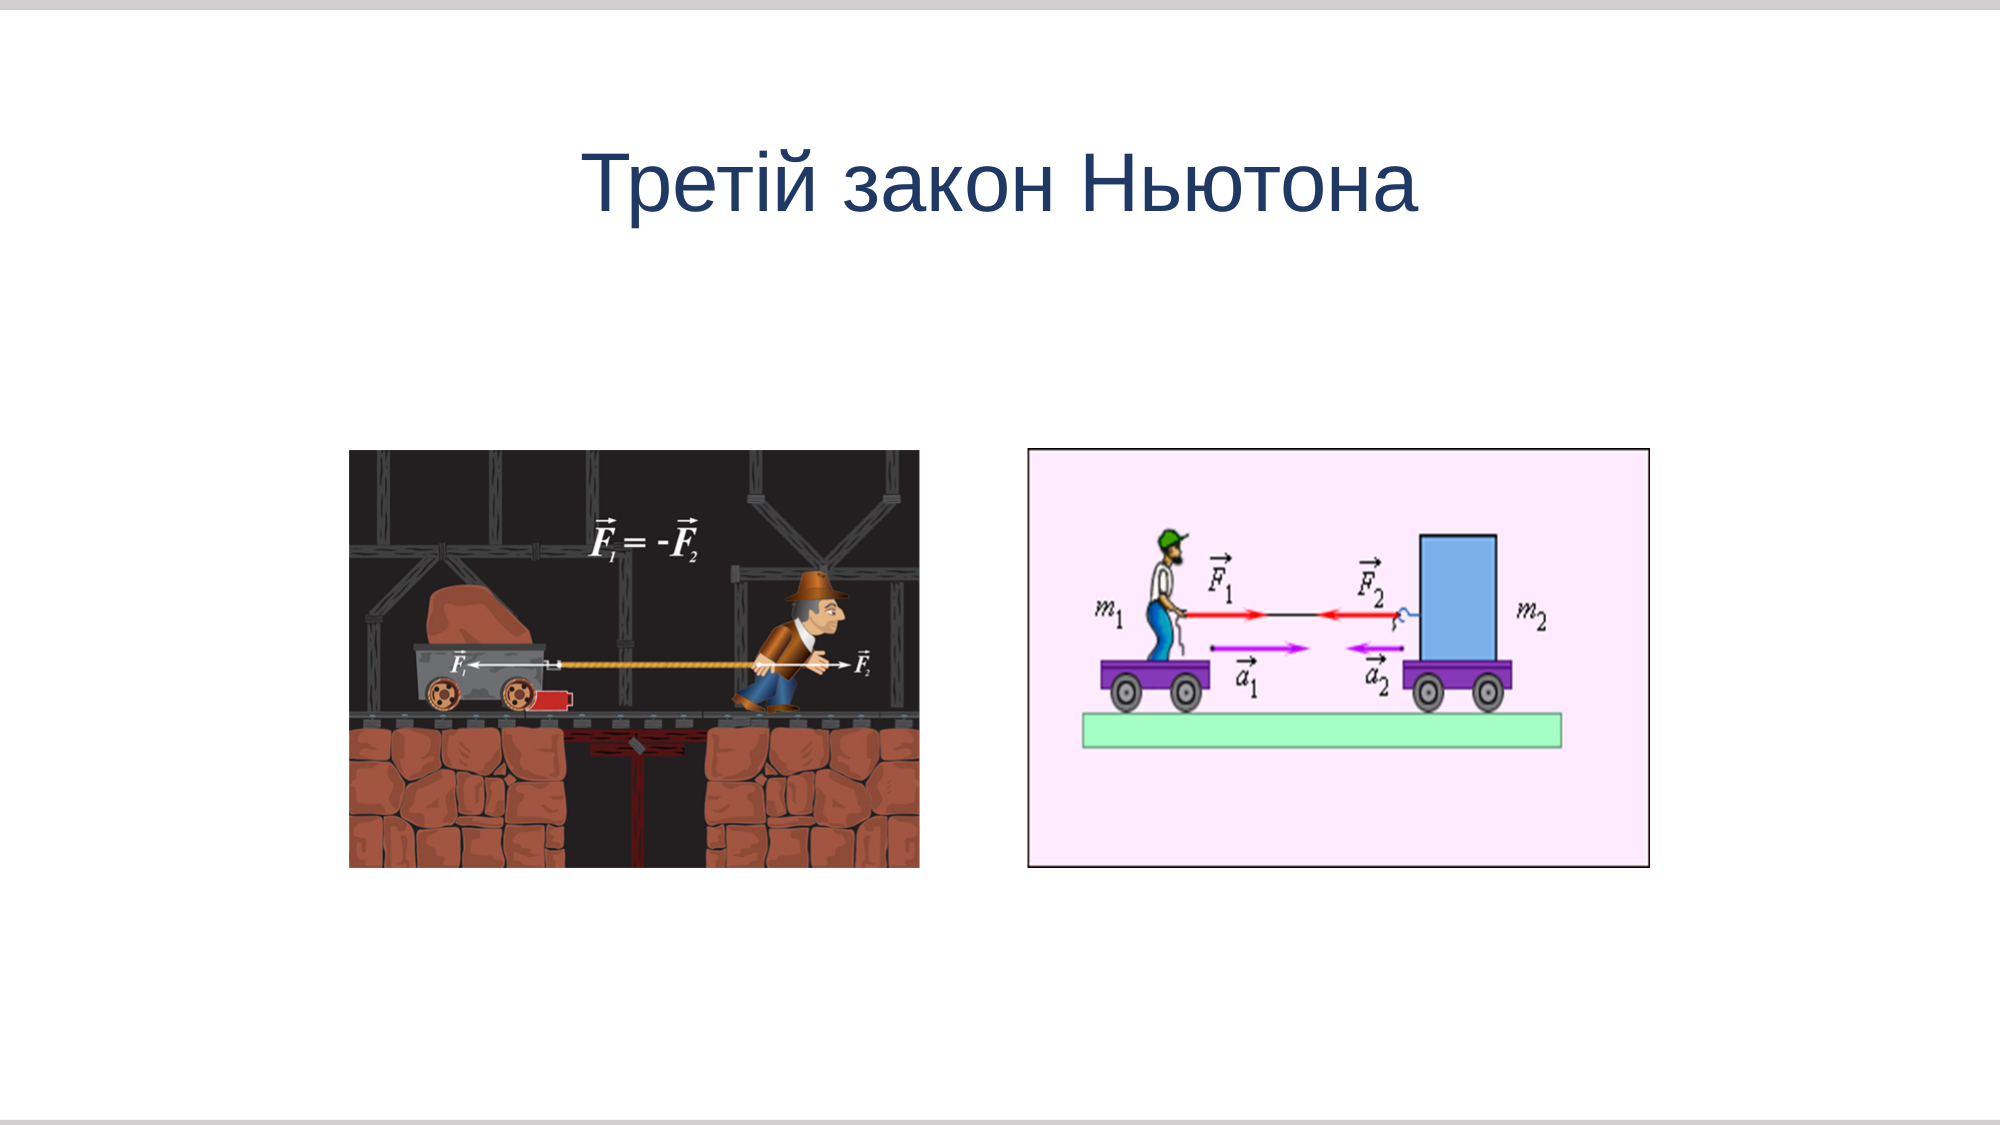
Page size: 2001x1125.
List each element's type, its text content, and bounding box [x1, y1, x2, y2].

title Третій закон Ньютона [137, 59, 1863, 278]
text_box [0, 0, 2000, 11]
text_box [0, 1119, 2000, 1125]
picture [349, 448, 1650, 868]
